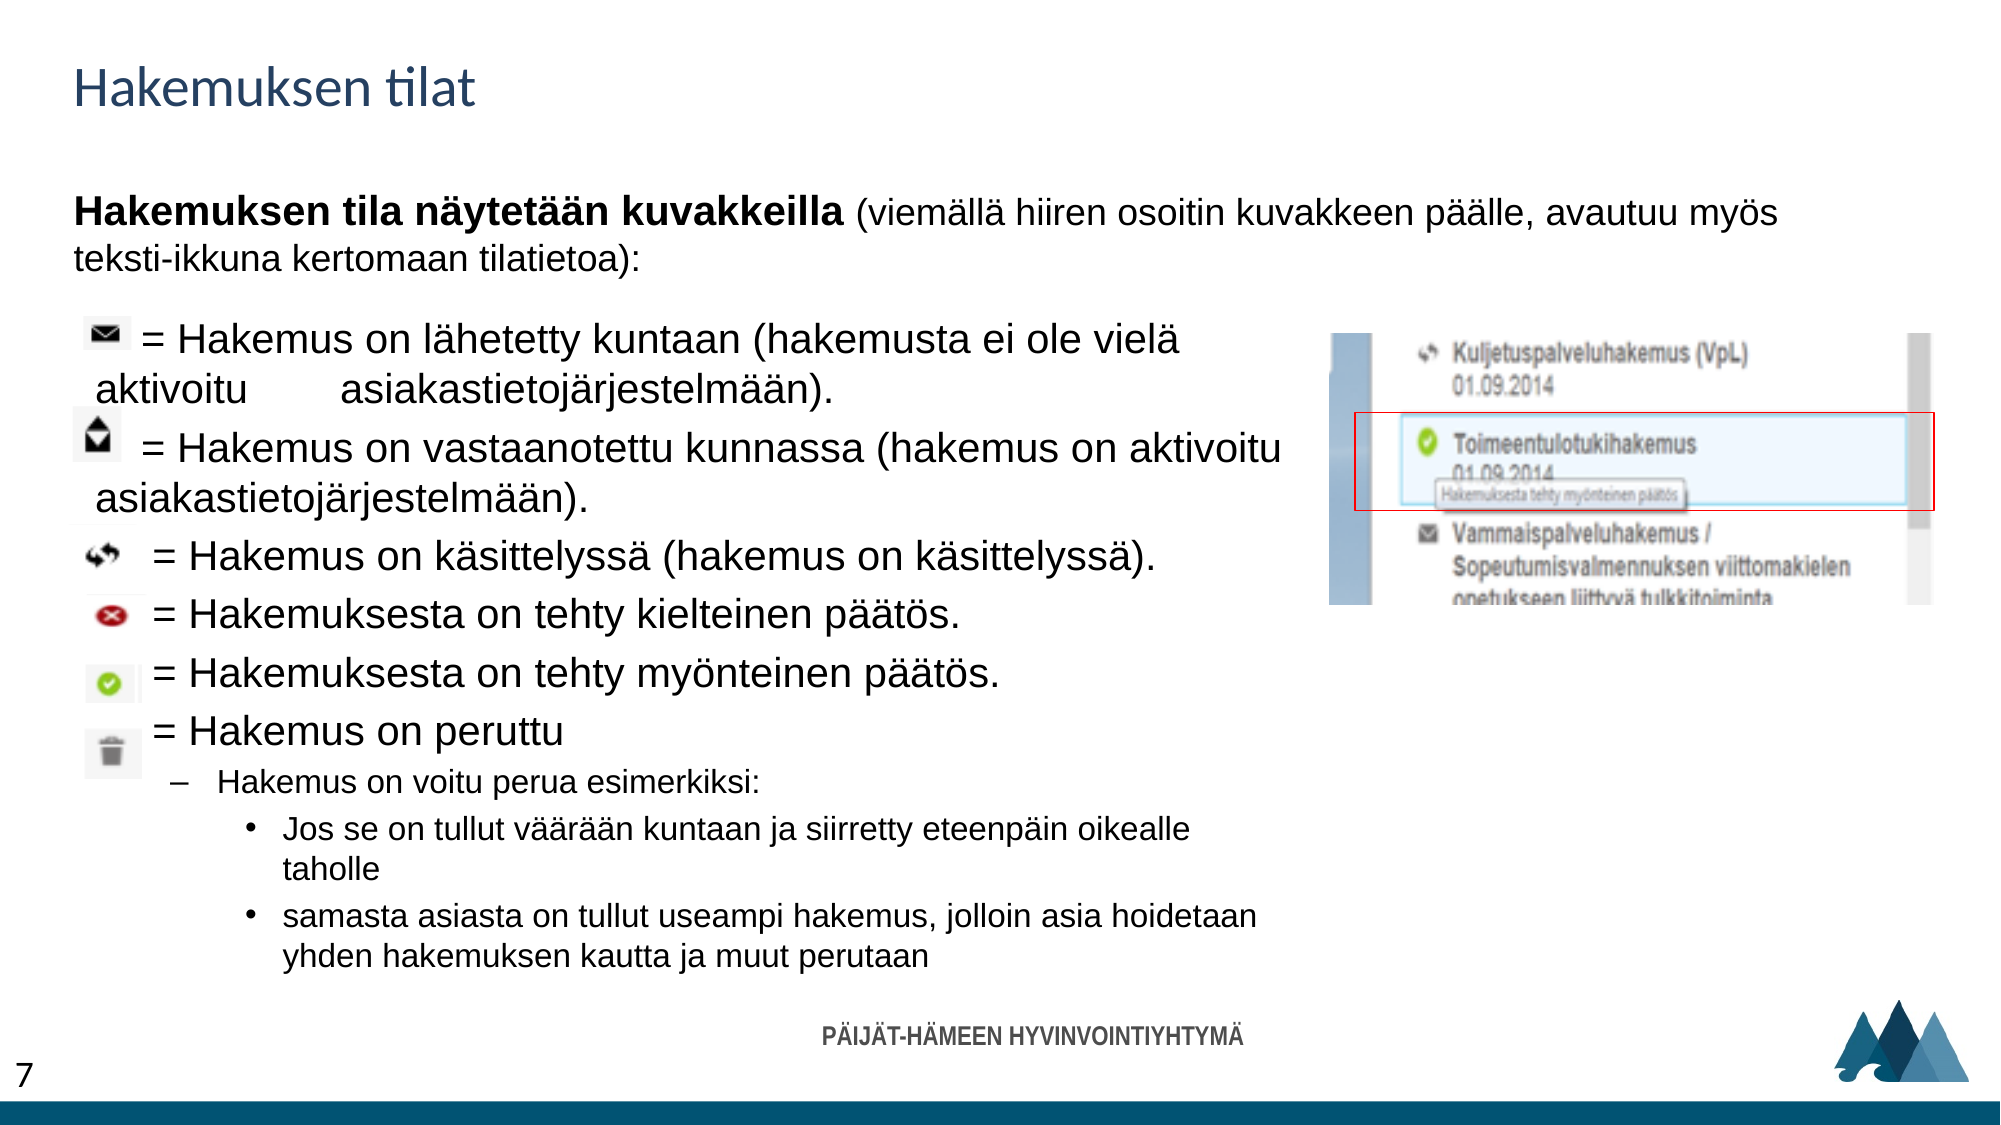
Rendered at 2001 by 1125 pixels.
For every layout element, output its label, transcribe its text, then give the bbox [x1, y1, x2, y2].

picture [1834, 1000, 1969, 1082]
text_box Hakemuksen tila näytetään kuvakkeilla (viemällä hiiren osoitin kuvakkeen päälle, avautuu myös teksti-ikkuna kertomaan tilatietoa): [58, 176, 1869, 287]
picture [79, 657, 142, 703]
picture [58, 524, 139, 577]
picture [1329, 332, 1934, 605]
picture [82, 316, 132, 350]
picture [83, 727, 142, 779]
slide_number 7 [0, 1042, 450, 1103]
list = Hakemus on lähetetty kuntaan (hakemusta ei ole vielä aktivoitu asiakastietojärjestelmään). = Hakemus on vastaanotettu kunnassa (hakemus on aktivoitu asiakastietojärjestelmään). = Hakemus on käsittelyssä (hakemus on käsittelyssä). = Hakemuksesta on tehty kielteinen päätös. = Hakemuksesta on tehty myönteinen päätös. = Hakemus on peruttu Hakemus on voitu perua esimerkiksi: Jos se on tullut väärään kuntaan ja siirretty eteenpäin oikealle taholle samasta asiasta on tullut useampi hakemus, jolloin asia hoidetaan yhden hakemuksen kautta ja muut perutaan [80, 304, 1308, 1020]
picture [72, 406, 122, 462]
title Hakemuksen tilat [58, 41, 1859, 157]
picture [86, 594, 150, 642]
